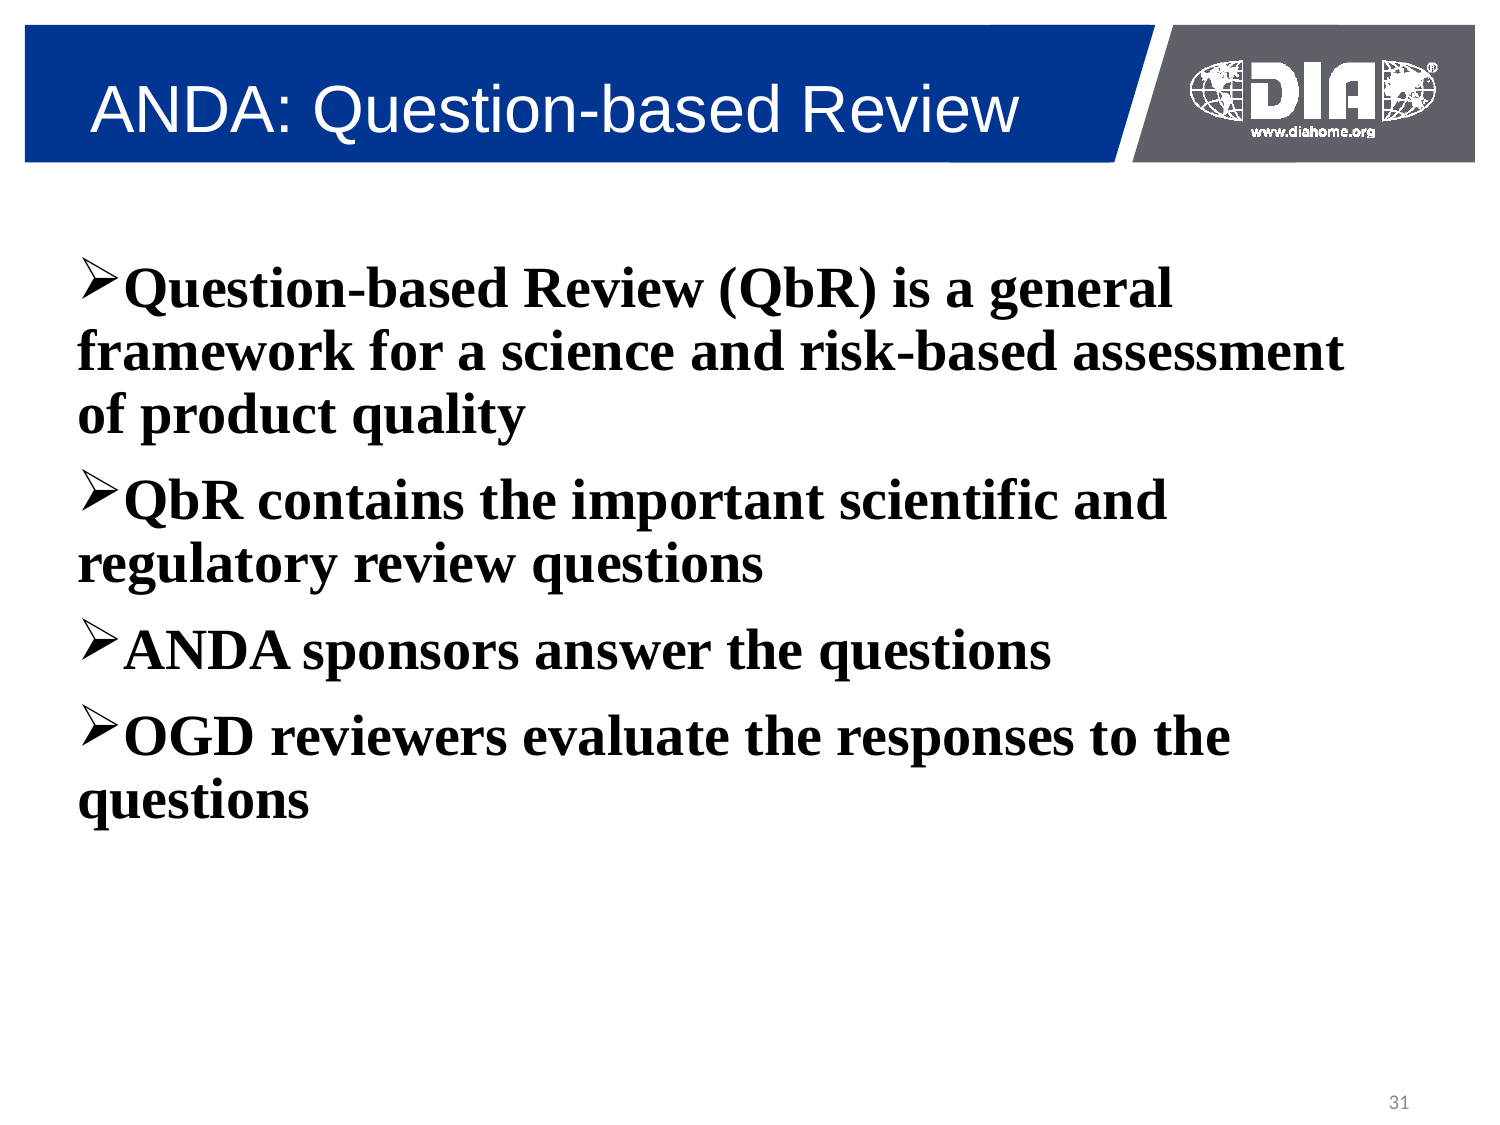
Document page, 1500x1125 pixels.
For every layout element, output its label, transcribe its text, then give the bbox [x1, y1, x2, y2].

title ANDA: Question-based Review [75, 50, 1400, 163]
text_box Question-based Review (QbR) is a general framework for a science and risk-based assessment of product quality QbR contains the important scientific and regulatory review questions ANDA sponsors answer the questions OGD reviewers evaluate the responses to the questions [62, 249, 1413, 994]
slide_number 31 [1317, 1079, 1425, 1123]
picture [1400, 58, 1438, 138]
